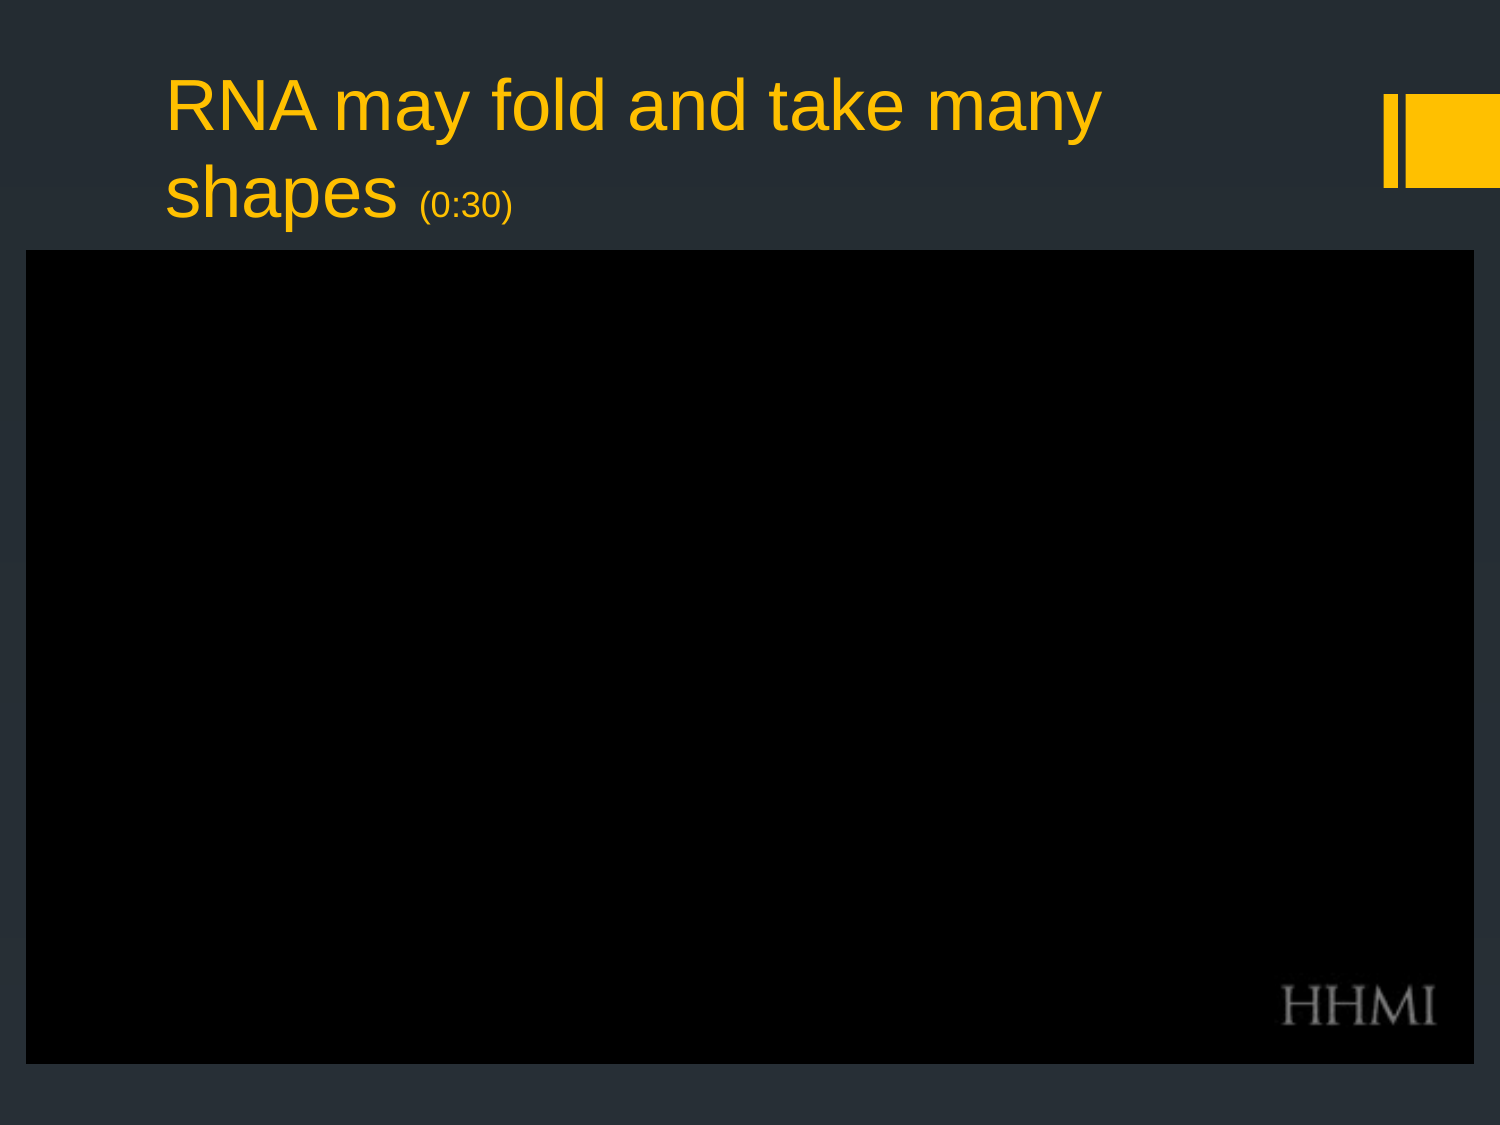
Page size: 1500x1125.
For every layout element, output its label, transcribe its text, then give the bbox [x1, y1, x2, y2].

title RNA may fold and take many shapes (0:30) [150, 50, 1350, 240]
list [25, 249, 1475, 1065]
